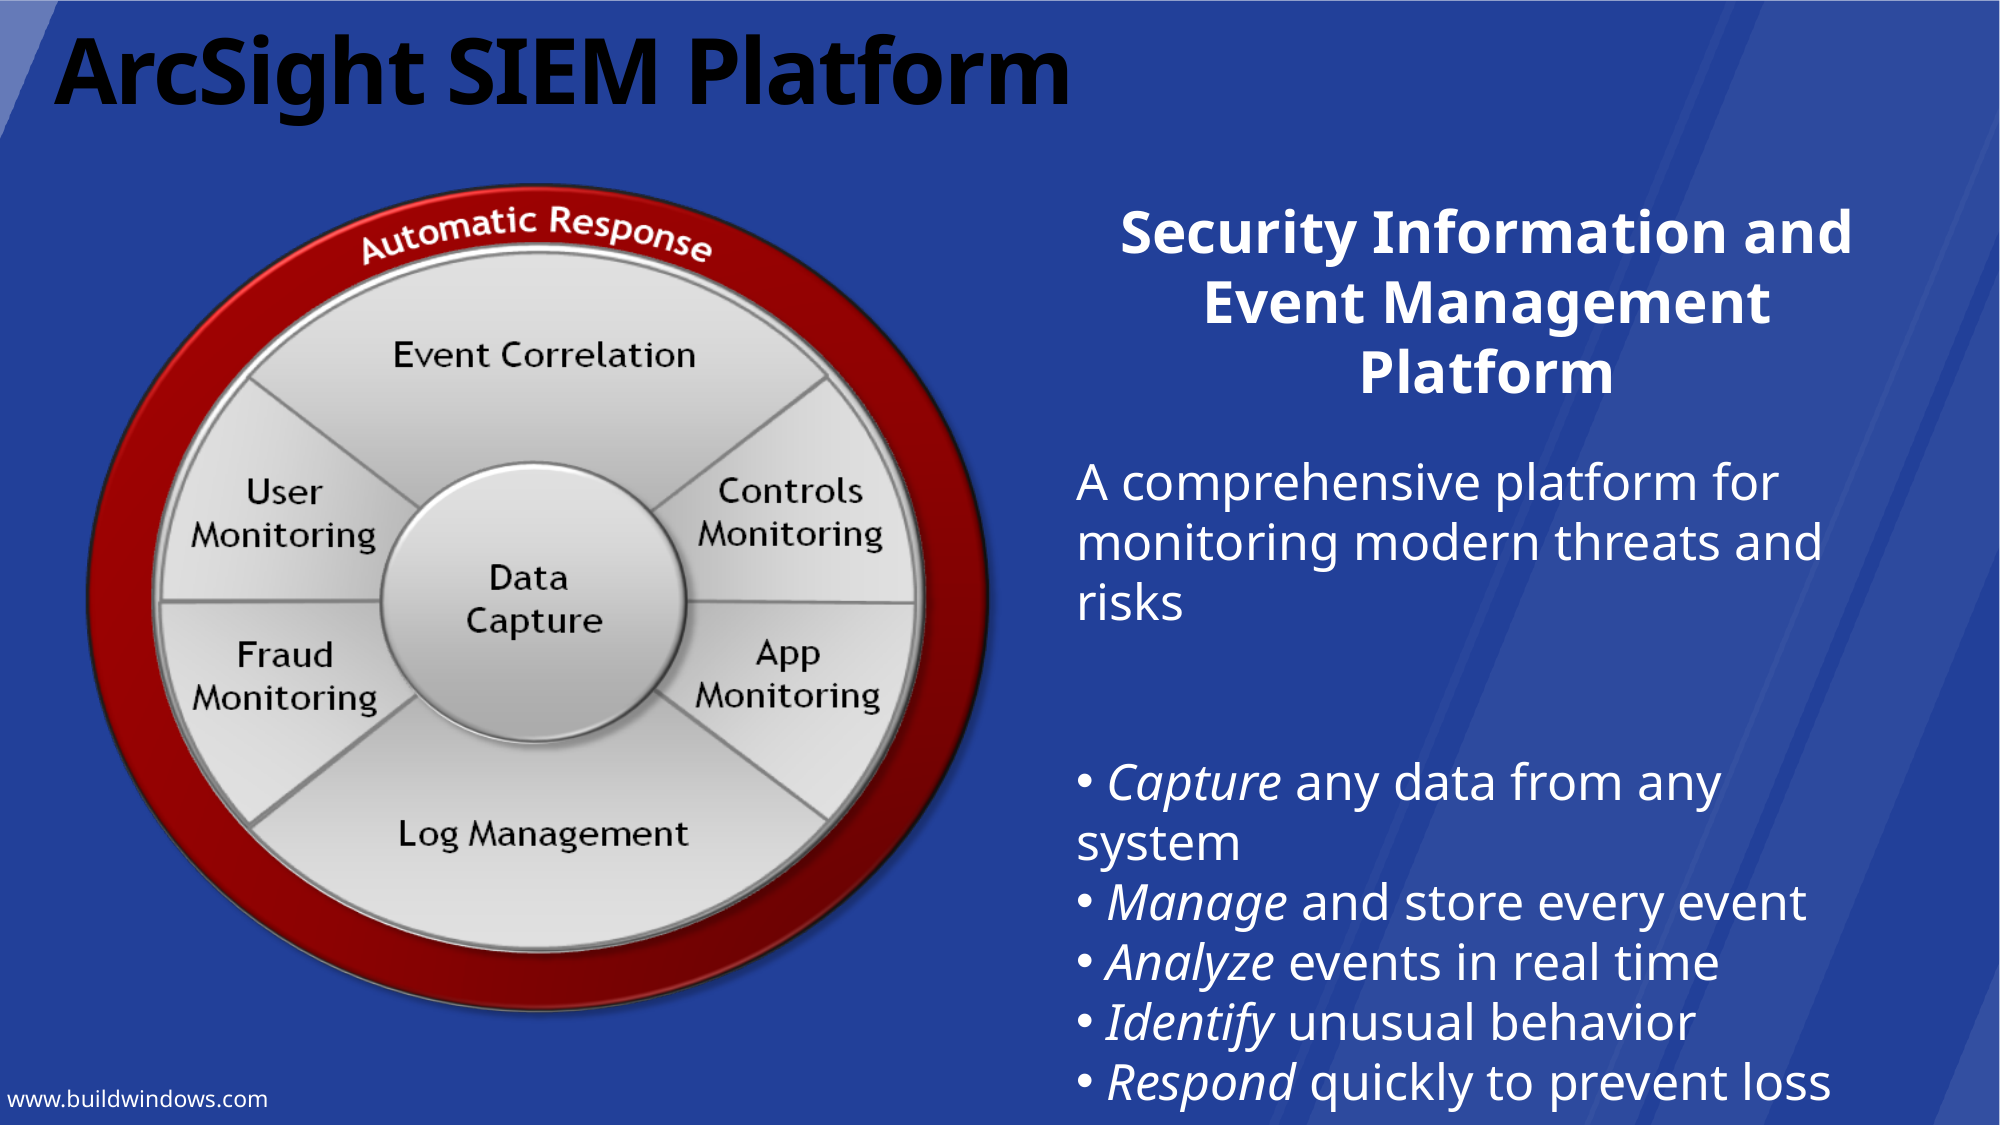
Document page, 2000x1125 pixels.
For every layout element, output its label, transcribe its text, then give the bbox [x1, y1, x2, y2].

text_box Security Information and Event Management Platform A comprehensive platform for monitoring modern threats and risks Capture any data from any system Manage and store every event Analyze events in real time Identify unusual behavior Respond quickly to prevent loss [1122, 187, 1914, 1125]
title ArcSight SIEM Platform [54, 25, 1842, 125]
picture [0, 0, 2000, 1125]
